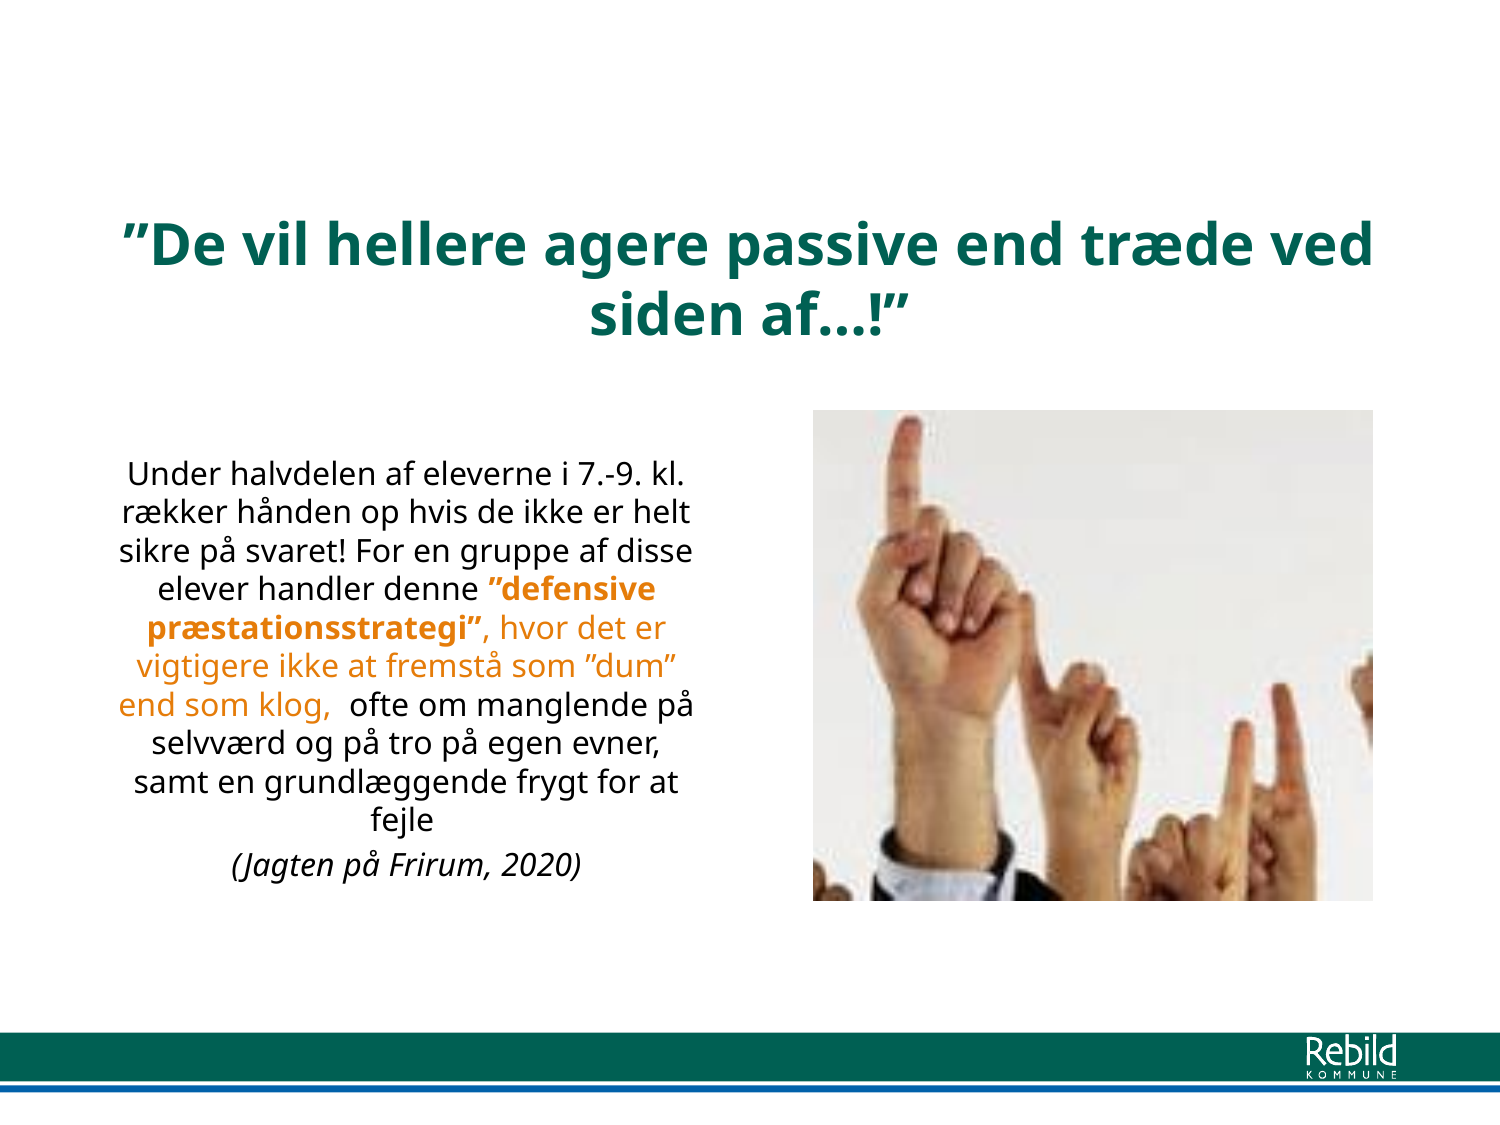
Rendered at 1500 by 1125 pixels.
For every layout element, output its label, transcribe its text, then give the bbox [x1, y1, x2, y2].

list Under halvdelen af eleverne i 7.-9. kl. rækker hånden op hvis de ikke er helt sikre på svaret! For en gruppe af disse elever handler denne ”defensive præstationsstrategi”, hvor det er vigtigere ikke at fremstå som ”dum” end som klog, ofte om manglende på selvværd og på tro på egen evner, samt en grundlæggende frygt for at fejle (Jagten på Frirum, 2020) [103, 410, 711, 901]
title ”De vil hellere agere passive end træde ved siden af…!” [102, 195, 1397, 359]
picture [813, 409, 1373, 901]
